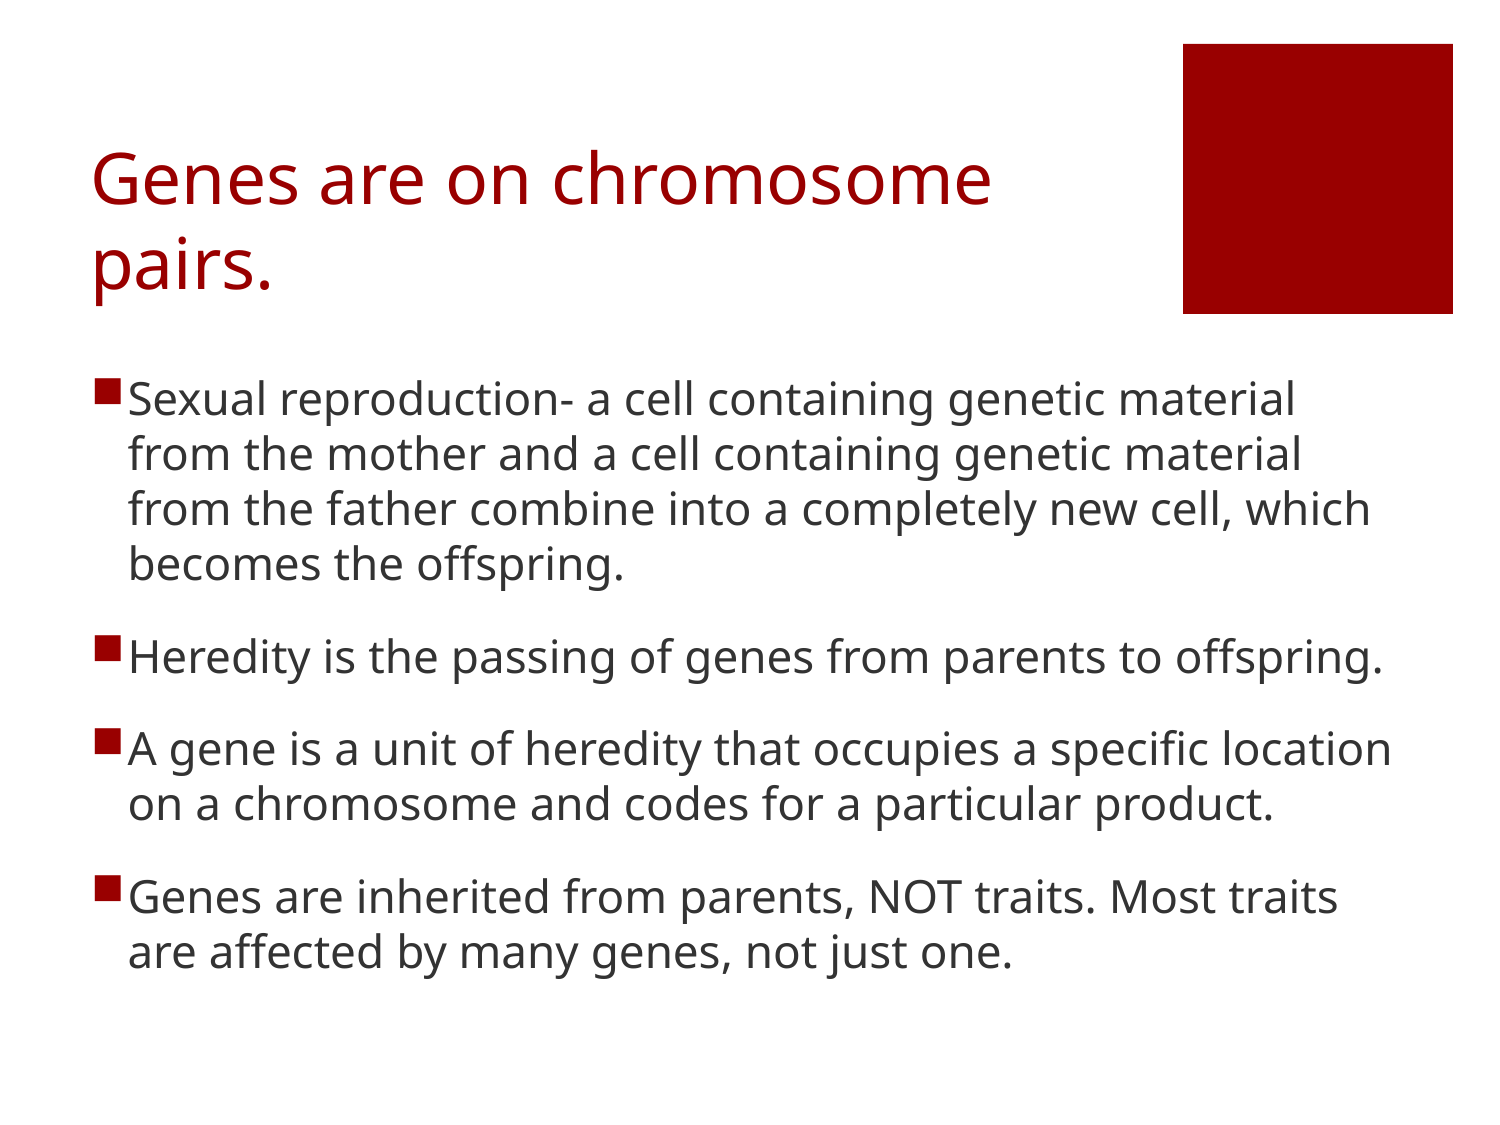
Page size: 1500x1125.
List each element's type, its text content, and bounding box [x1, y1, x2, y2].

list Sexual reproduction- a cell containing genetic material from the mother and a cell containing genetic material from the father combine into a completely new cell, which becomes the offspring. Heredity is the passing of genes from parents to offspring. A gene is a unit of heredity that occupies a specific location on a chromosome and codes for a particular product. Genes are inherited from parents, NOT traits. Most traits are affected by many genes, not just one. [75, 362, 1420, 1071]
title Genes are on chromosome pairs. [75, 123, 1143, 312]
